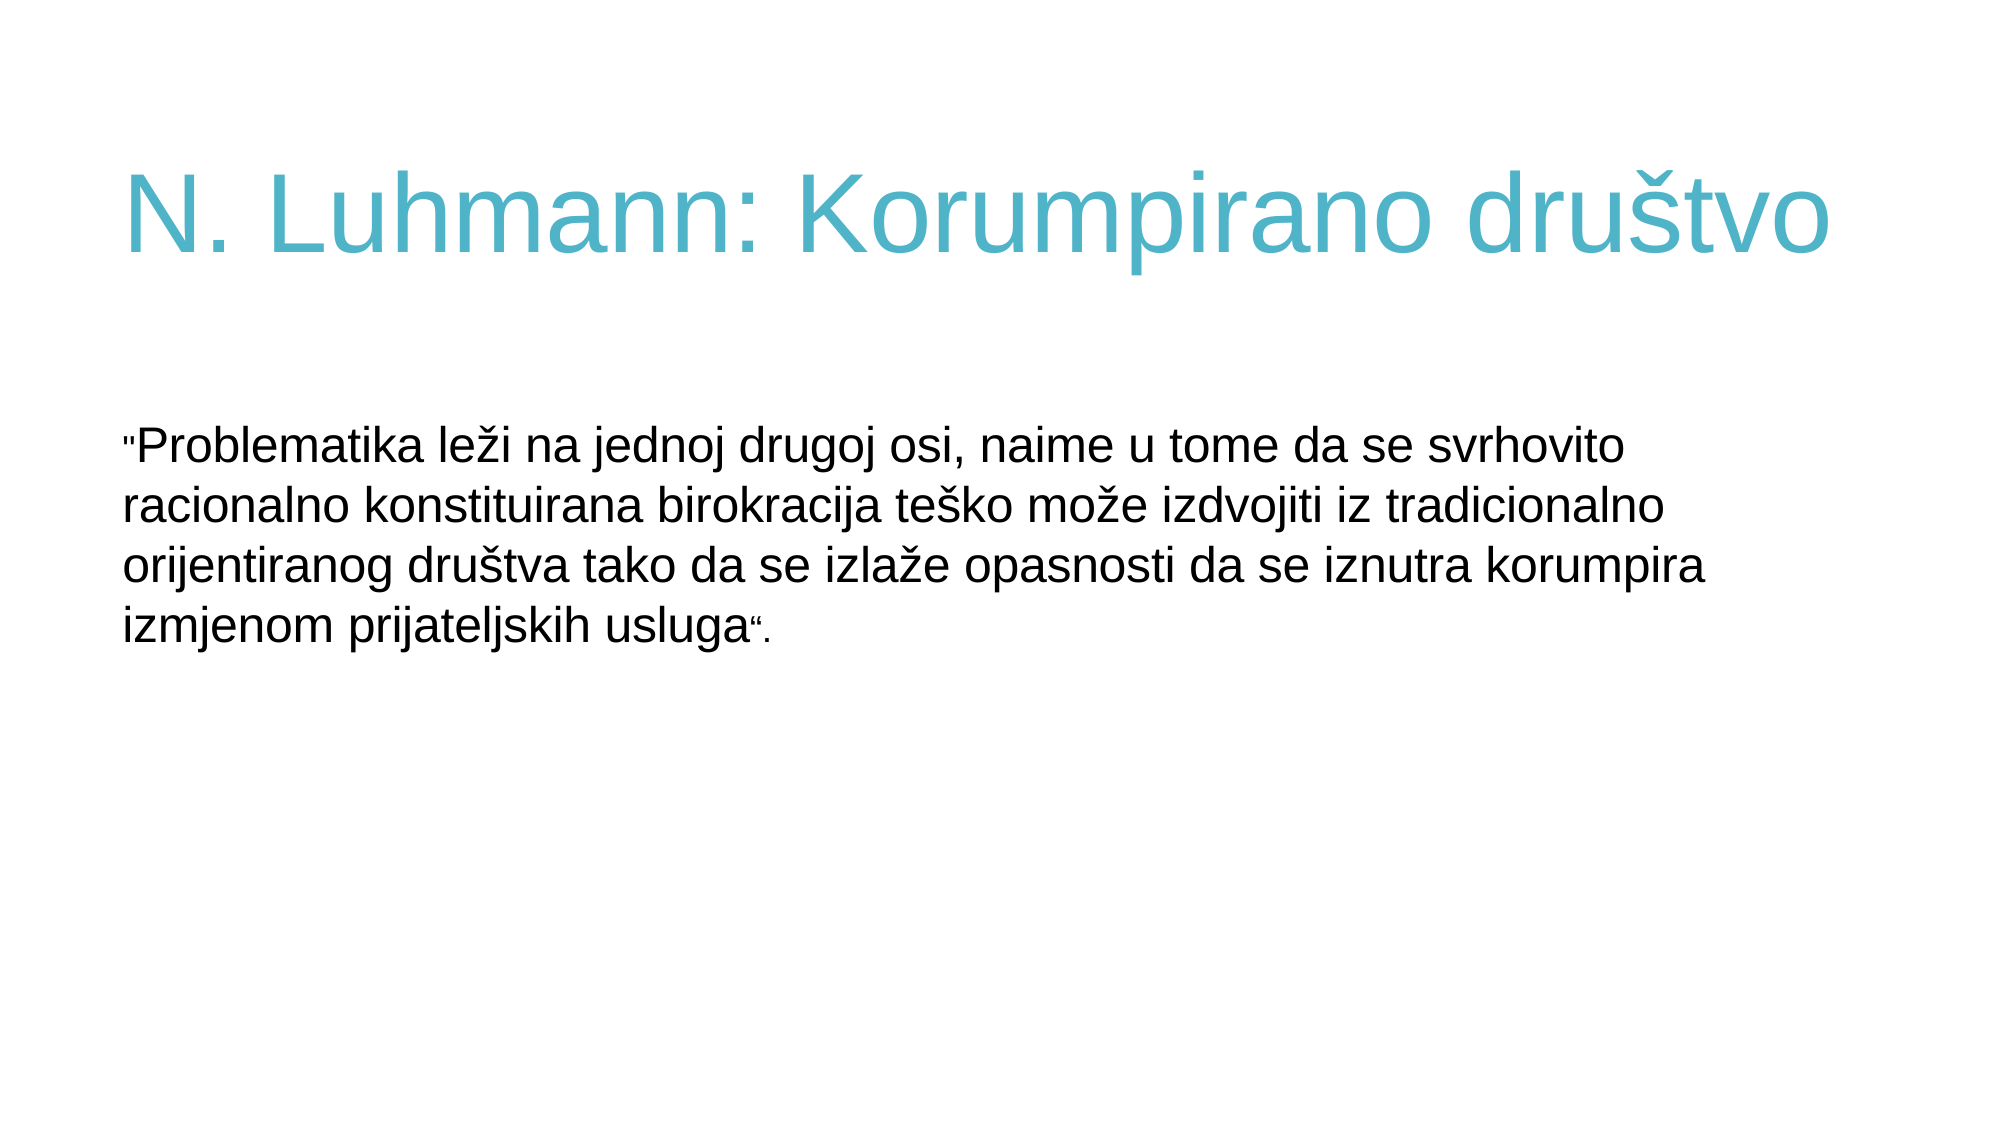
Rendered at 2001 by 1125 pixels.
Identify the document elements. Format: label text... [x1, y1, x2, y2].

title N. Luhmann: Korumpirano društvo [107, 81, 1875, 354]
text_box "Problematika leži na jednoj drugoj osi, naime u tome da se svrhovito racionalno konstituirana birokracija teško može izdvojiti iz tradicionalno orijentiranog društva tako da se izlaže opasnosti da se iznutra korumpira izmjenom prijateljskih usluga“. [107, 405, 1799, 661]
